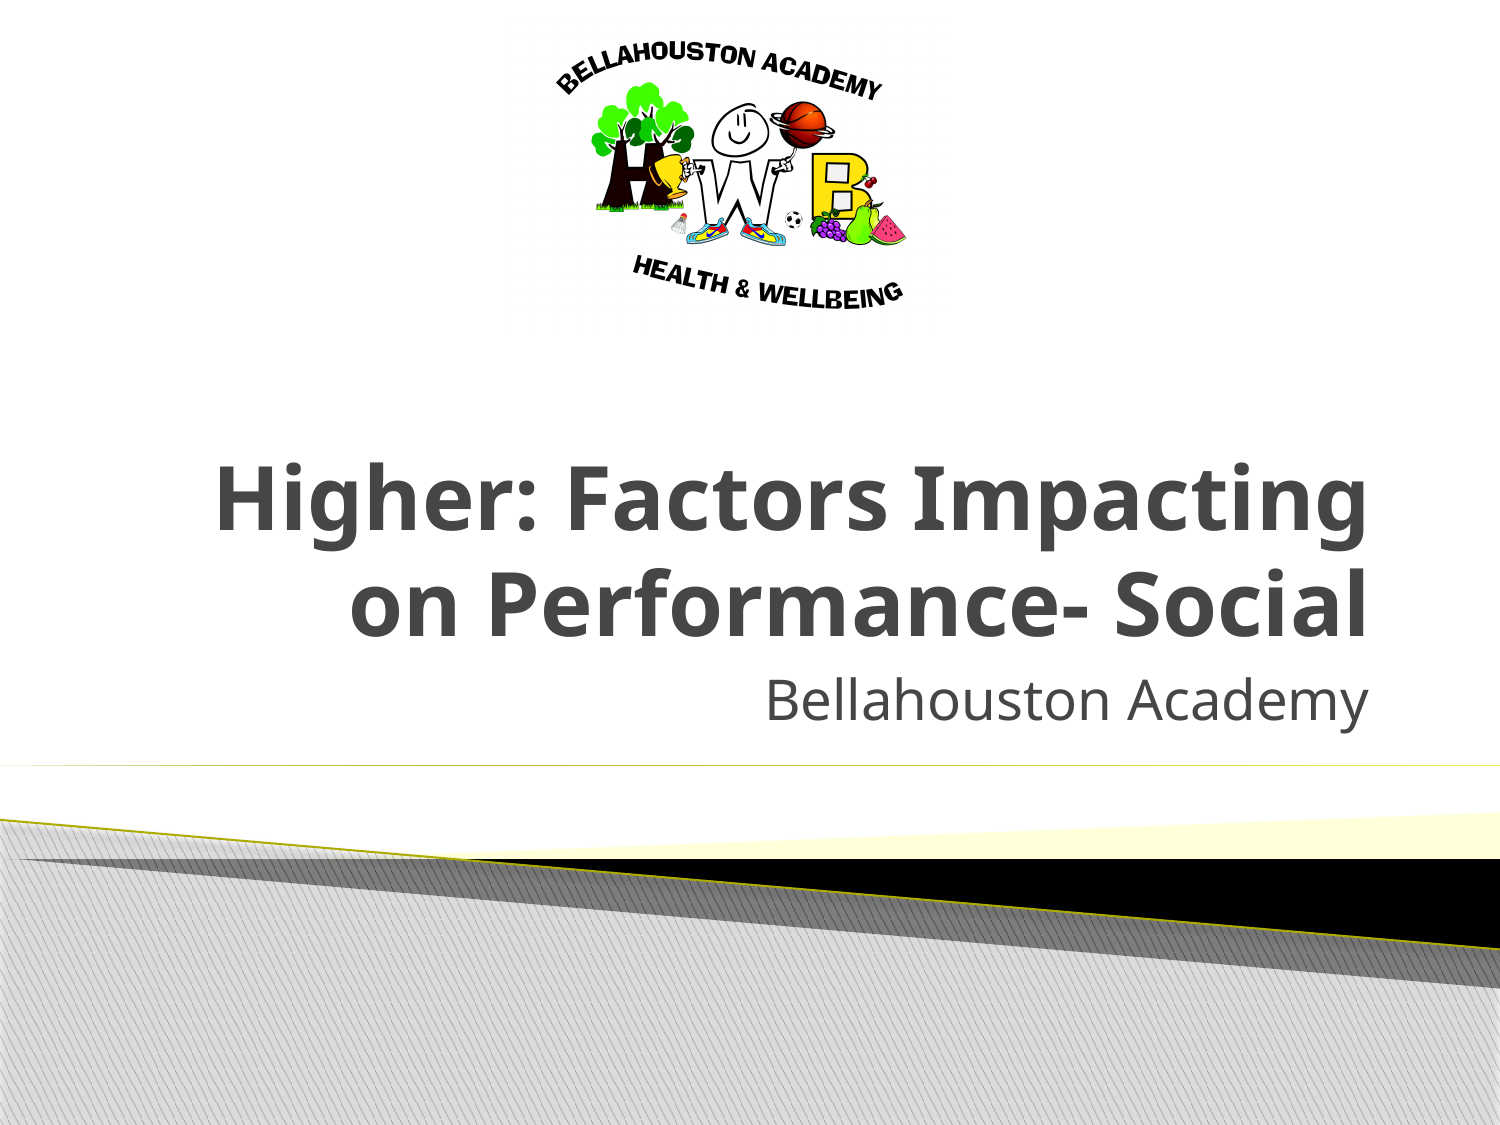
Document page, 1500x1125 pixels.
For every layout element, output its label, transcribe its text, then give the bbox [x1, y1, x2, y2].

subtitle Bellahouston Academy [112, 656, 1388, 854]
picture [510, 18, 952, 331]
picture [5, 859, 1500, 989]
title Higher: Factors Impacting on Performance- Social [112, 361, 1388, 656]
